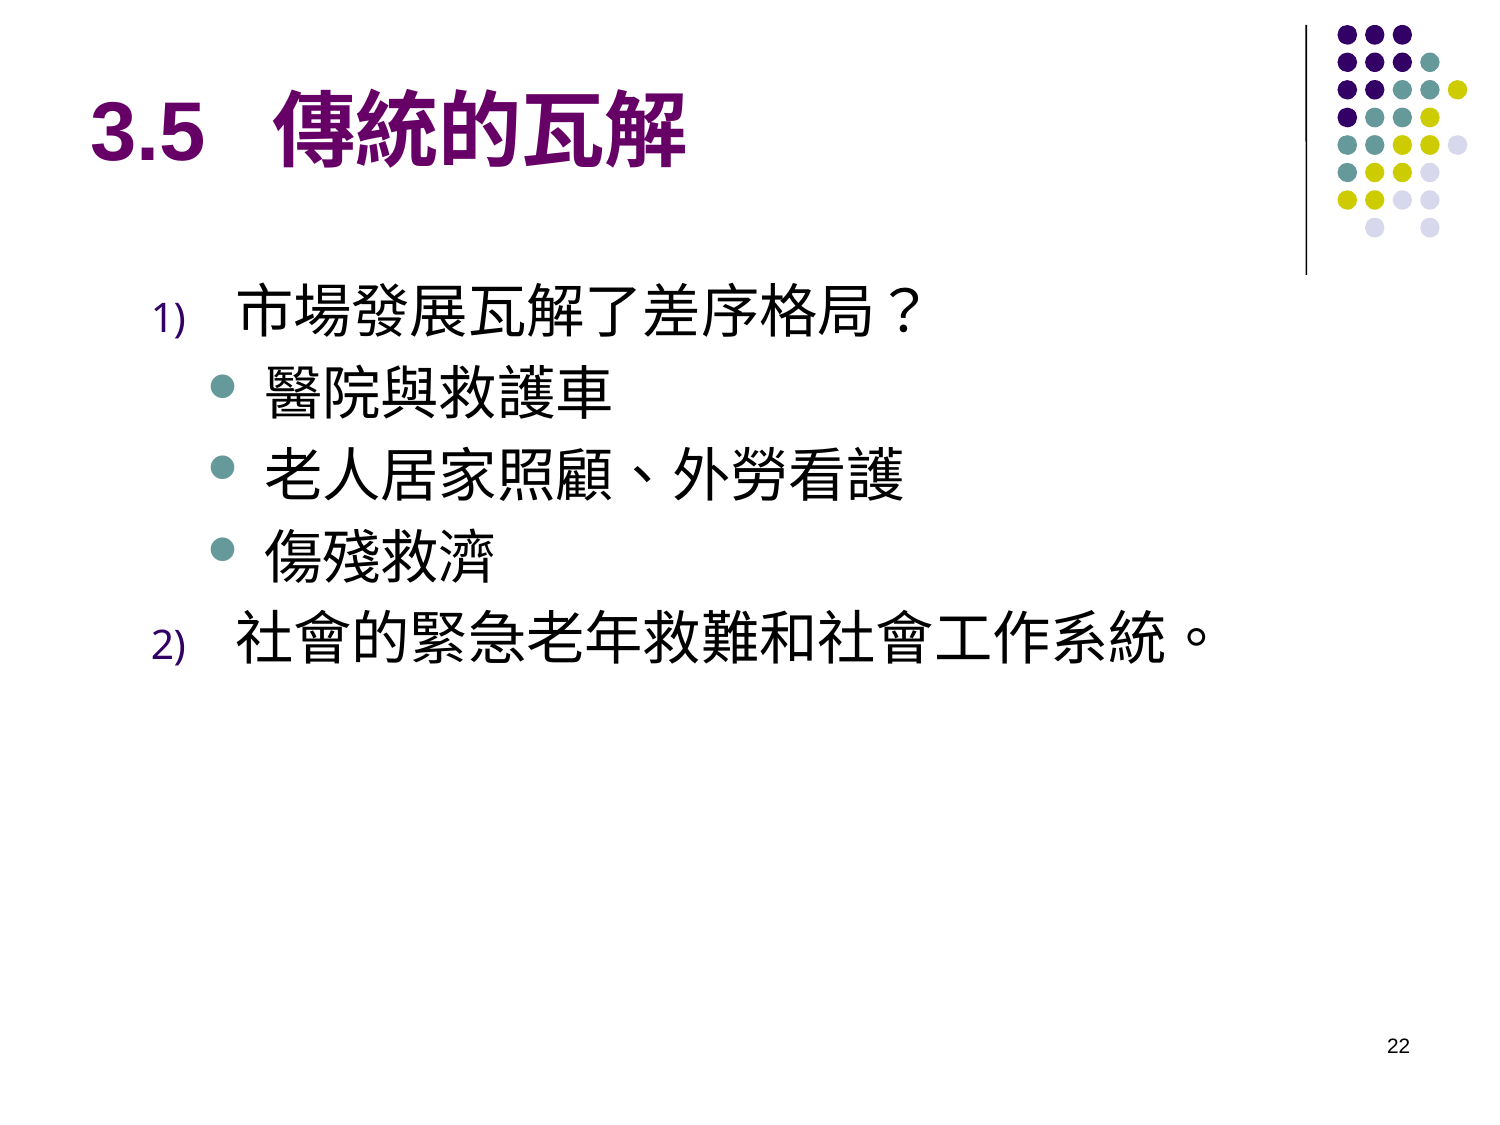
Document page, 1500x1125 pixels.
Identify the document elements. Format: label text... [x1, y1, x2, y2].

list 市場發展瓦解了差序格局？ 醫院與救護車 老人居家照顧、外勞看護 傷殘救濟 社會的緊急老年救難和社會工作系統。 [135, 266, 1438, 983]
title 3.5 傳統的瓦解 [74, 19, 1294, 185]
slide_number 22 [1074, 1024, 1426, 1101]
